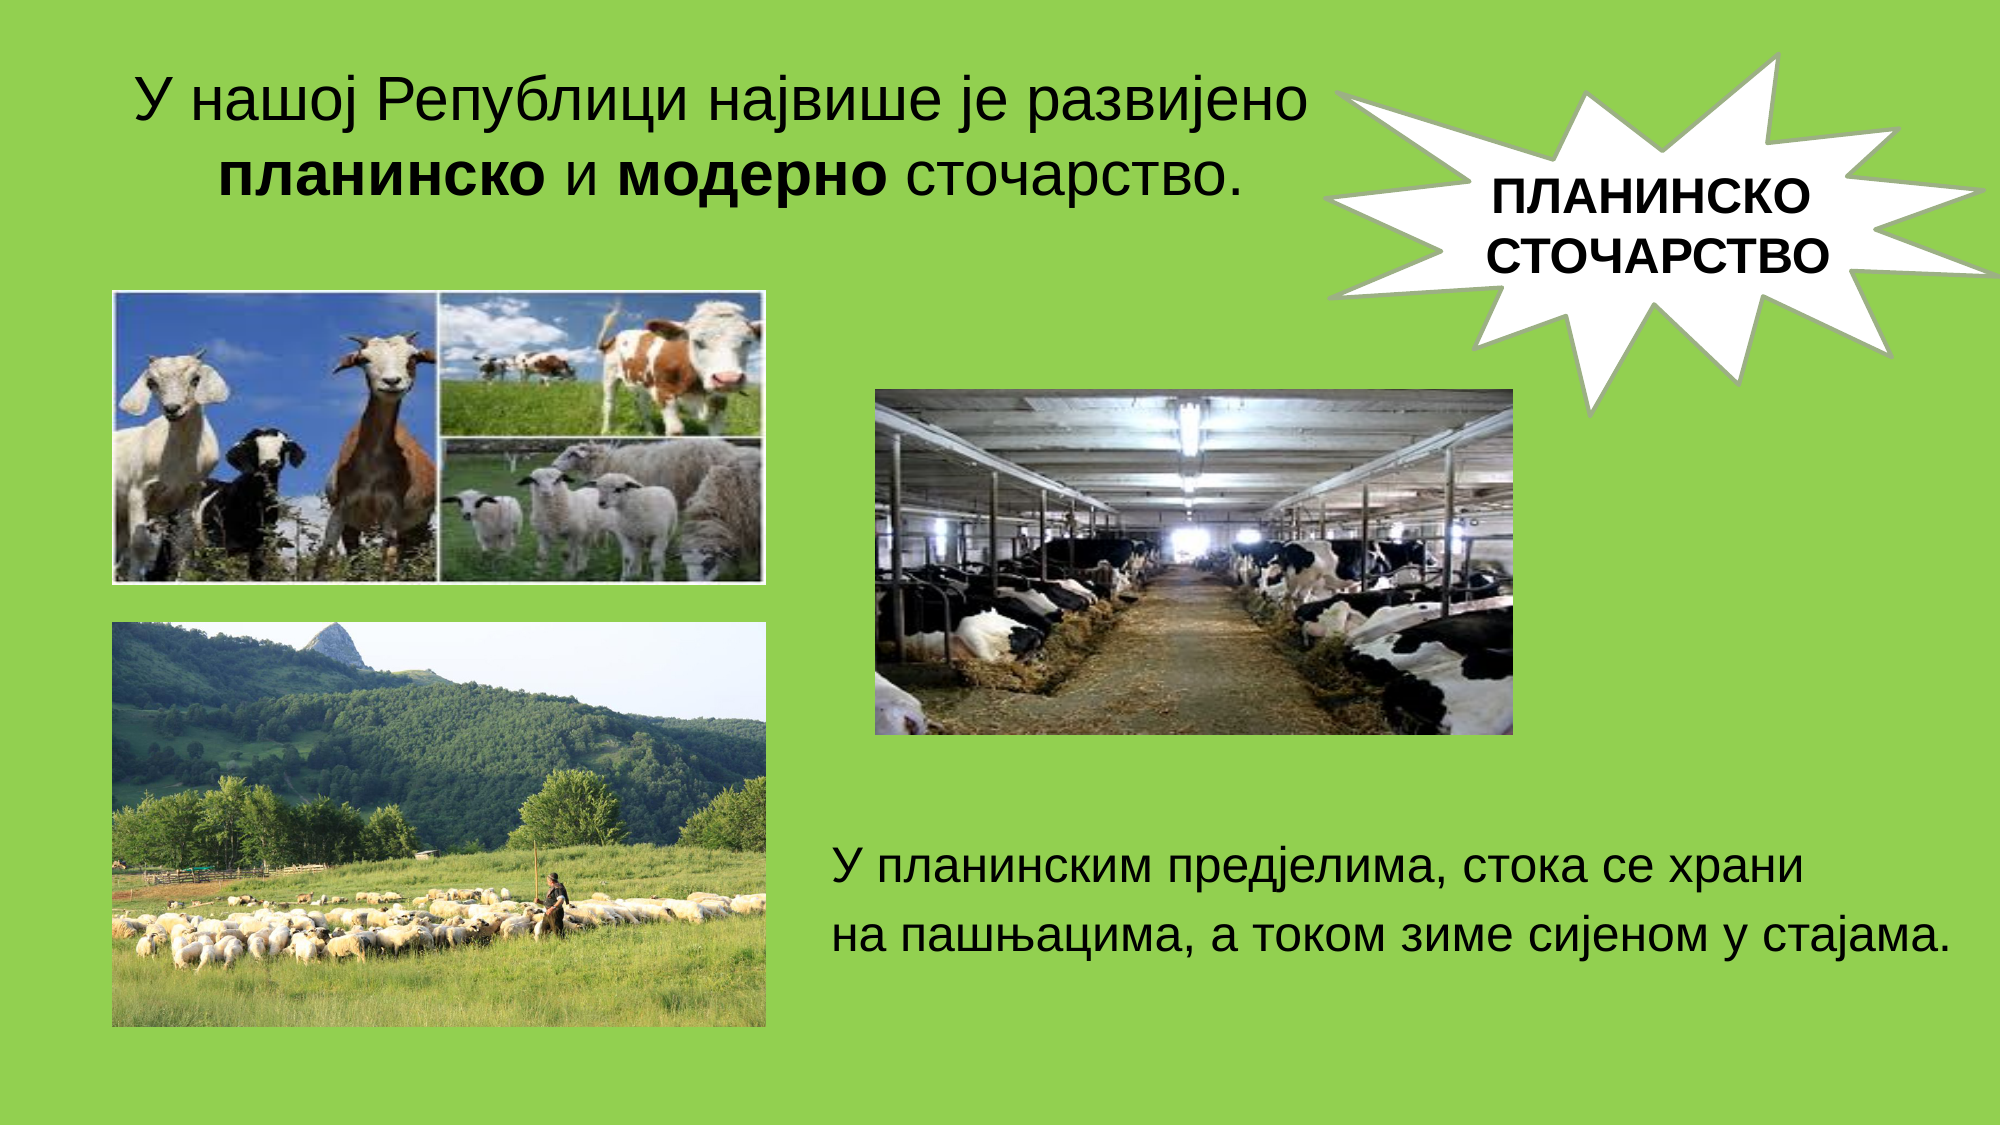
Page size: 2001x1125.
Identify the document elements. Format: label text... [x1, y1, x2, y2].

picture [112, 621, 766, 1028]
list У планинским предјелима, стока се храни на пашњацима, а током зиме сијеном у стајама. [808, 824, 1982, 988]
picture [112, 289, 766, 585]
text_box ПЛАНИНСКО СТОЧАРСТВО [1322, 51, 2000, 419]
picture [874, 389, 1513, 736]
title У нашој Републици највише је развијено планинско и модерно сточарство. [87, 53, 1375, 212]
